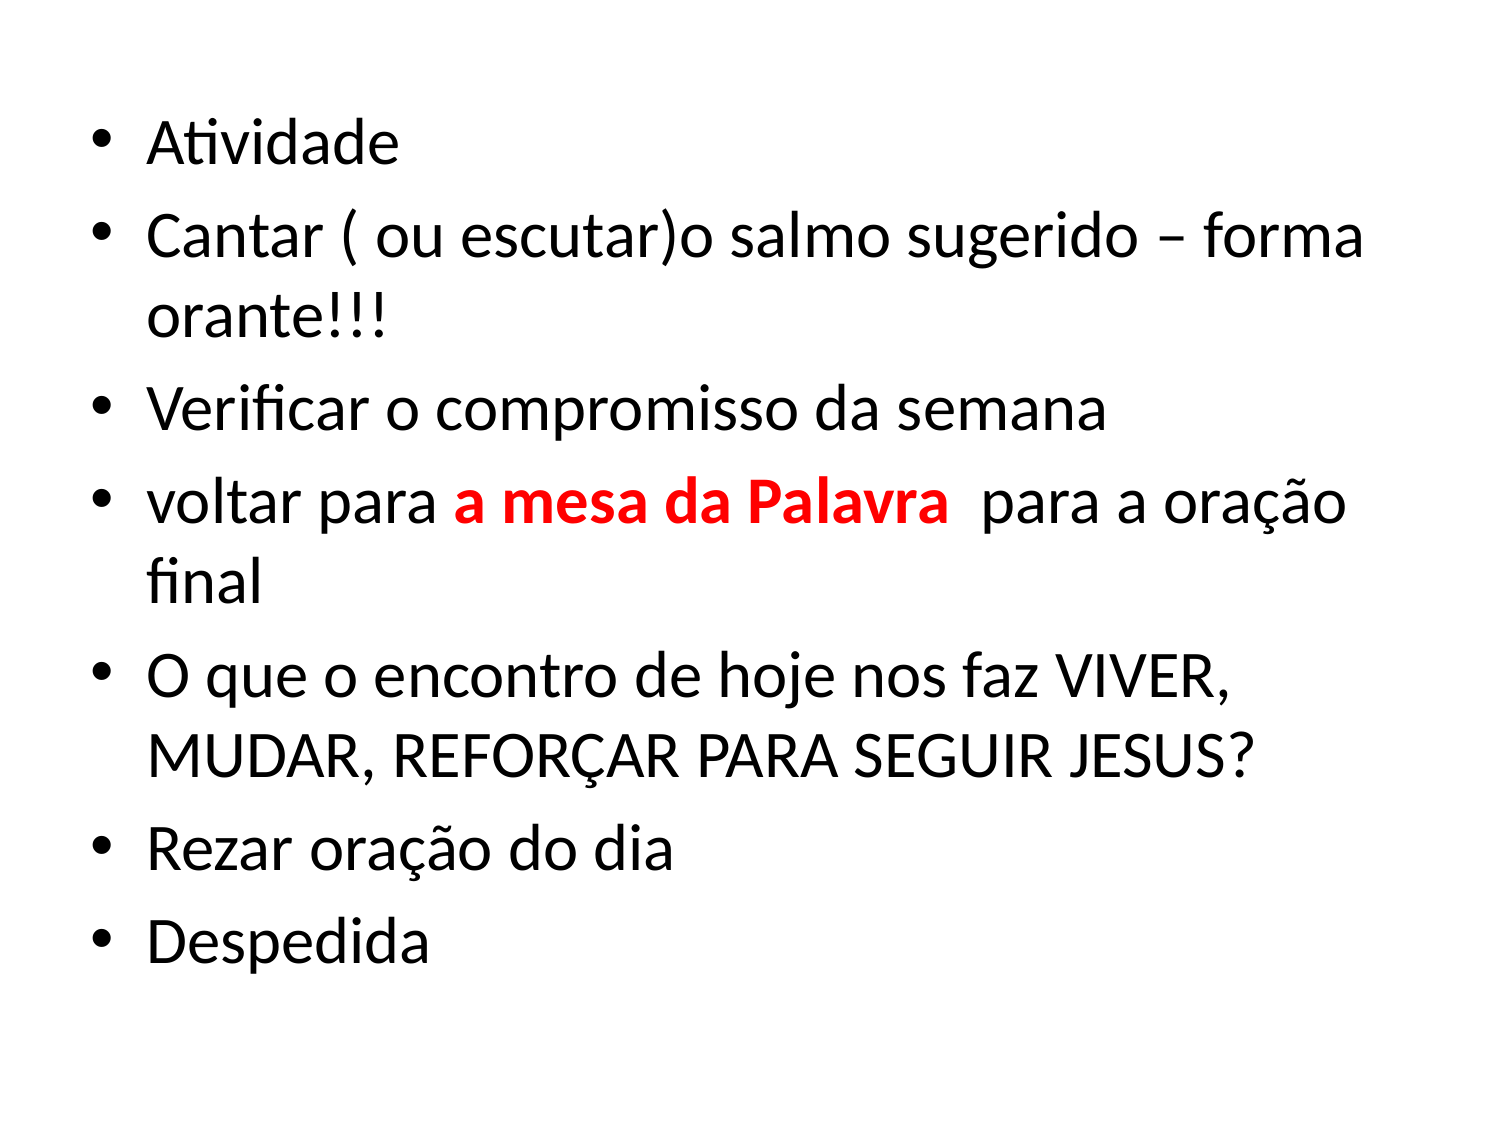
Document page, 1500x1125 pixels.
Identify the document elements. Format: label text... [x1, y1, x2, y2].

list Atividade Cantar ( ou escutar)o salmo sugerido – forma orante!!! Verificar o compromisso da semana voltar para a mesa da Palavra para a oração final O que o encontro de hoje nos faz VIVER, MUDAR, REFORÇAR PARA SEGUIR JESUS? Rezar oração do dia Despedida [75, 90, 1425, 1005]
